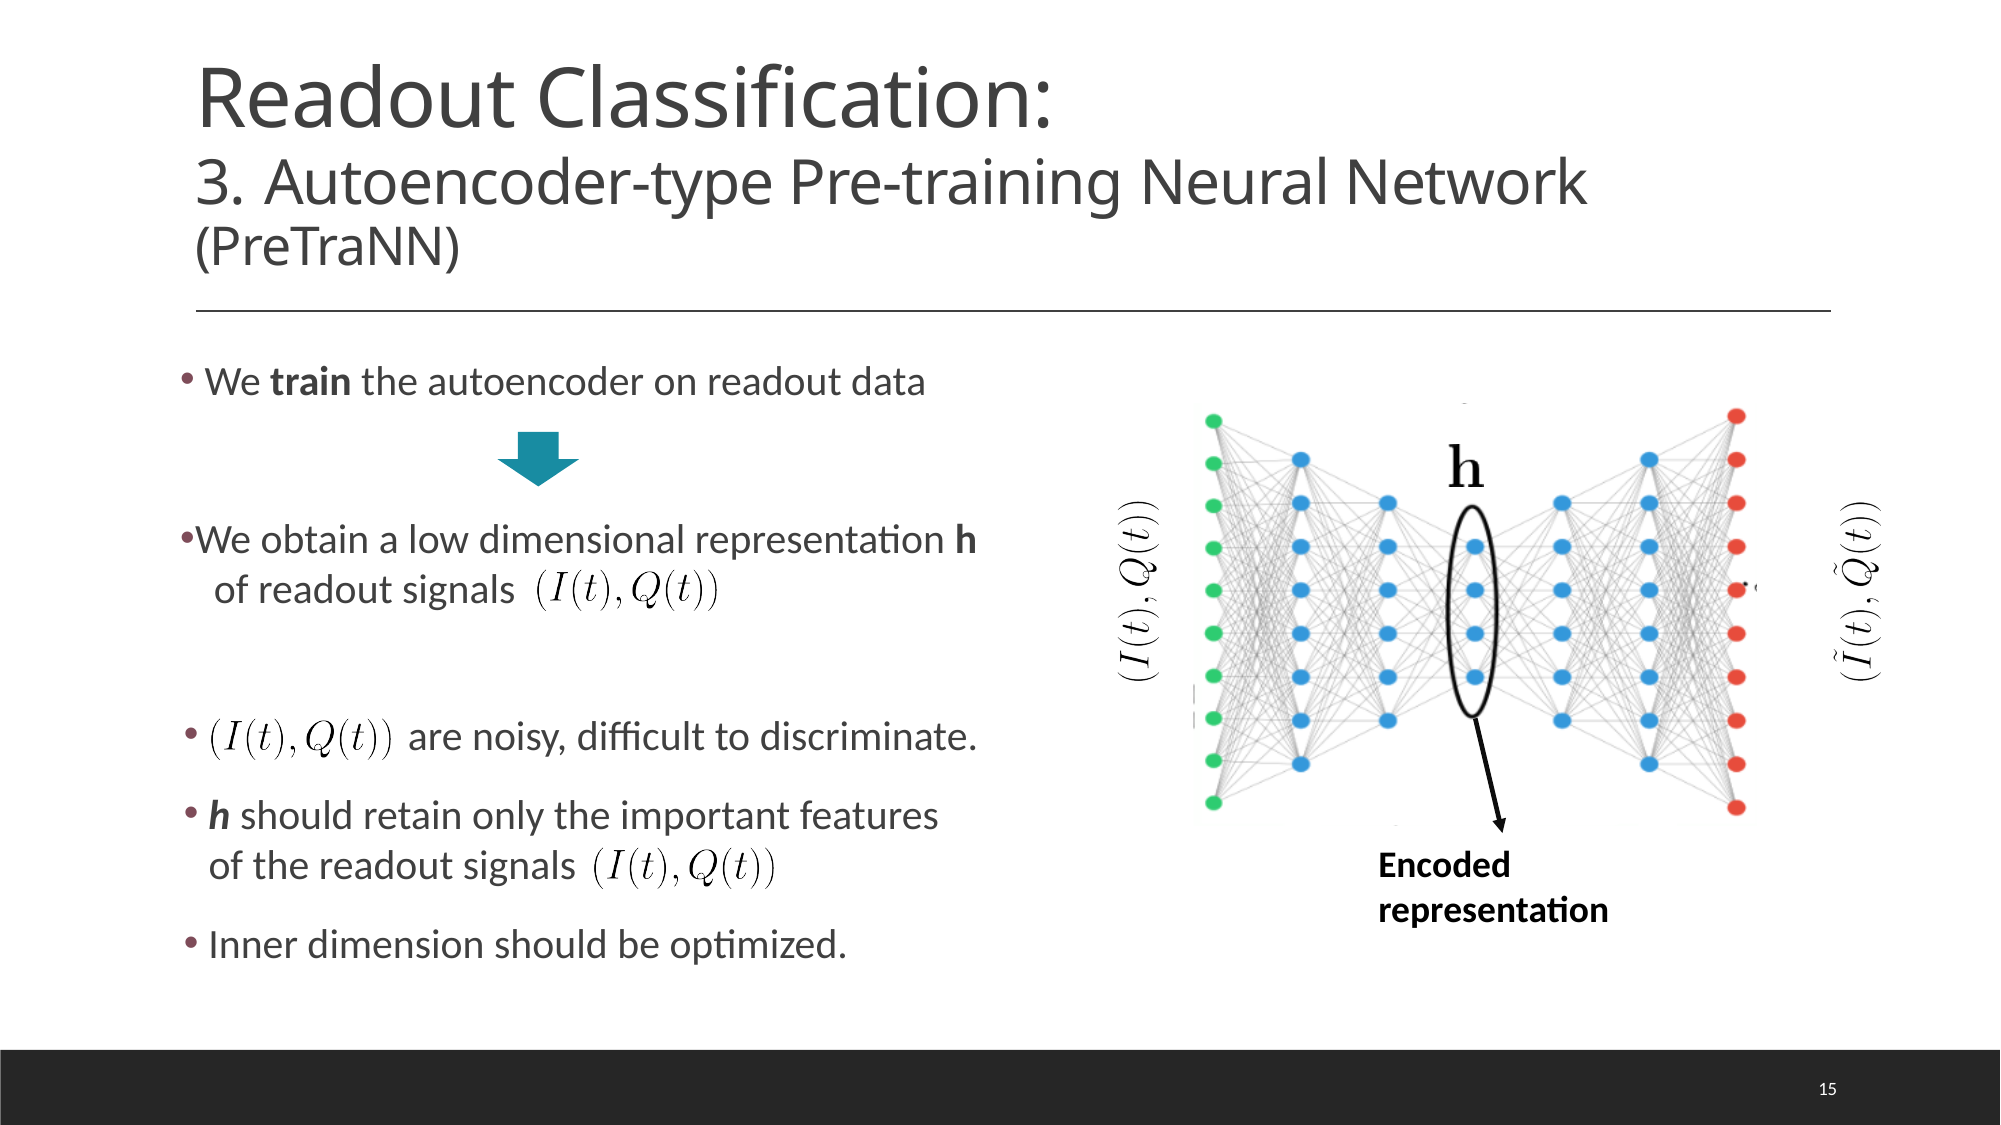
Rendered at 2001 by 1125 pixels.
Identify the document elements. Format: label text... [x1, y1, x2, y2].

picture [1448, 444, 1484, 487]
text_box are noisy, difficult to discriminate. h should retain only the important features of the readout signals Inner dimension should be optimized. [183, 700, 1055, 985]
picture [211, 717, 392, 760]
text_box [1474, 717, 1503, 834]
list We train the autoencoder on readout data We obtain a low dimensional representation h of readout signals [180, 345, 1083, 630]
picture [1048, 502, 1229, 681]
text_box [496, 430, 581, 488]
title Readout Classification: 3. Autoencoder-type Pre-training Neural Network (PreTraNN) [180, 47, 1830, 285]
slide_number 15 [1803, 1057, 1932, 1118]
picture [1767, 503, 1948, 681]
picture [594, 847, 775, 890]
picture [536, 568, 717, 611]
text_box Encoded representation [1363, 833, 1642, 938]
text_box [1193, 402, 1758, 827]
